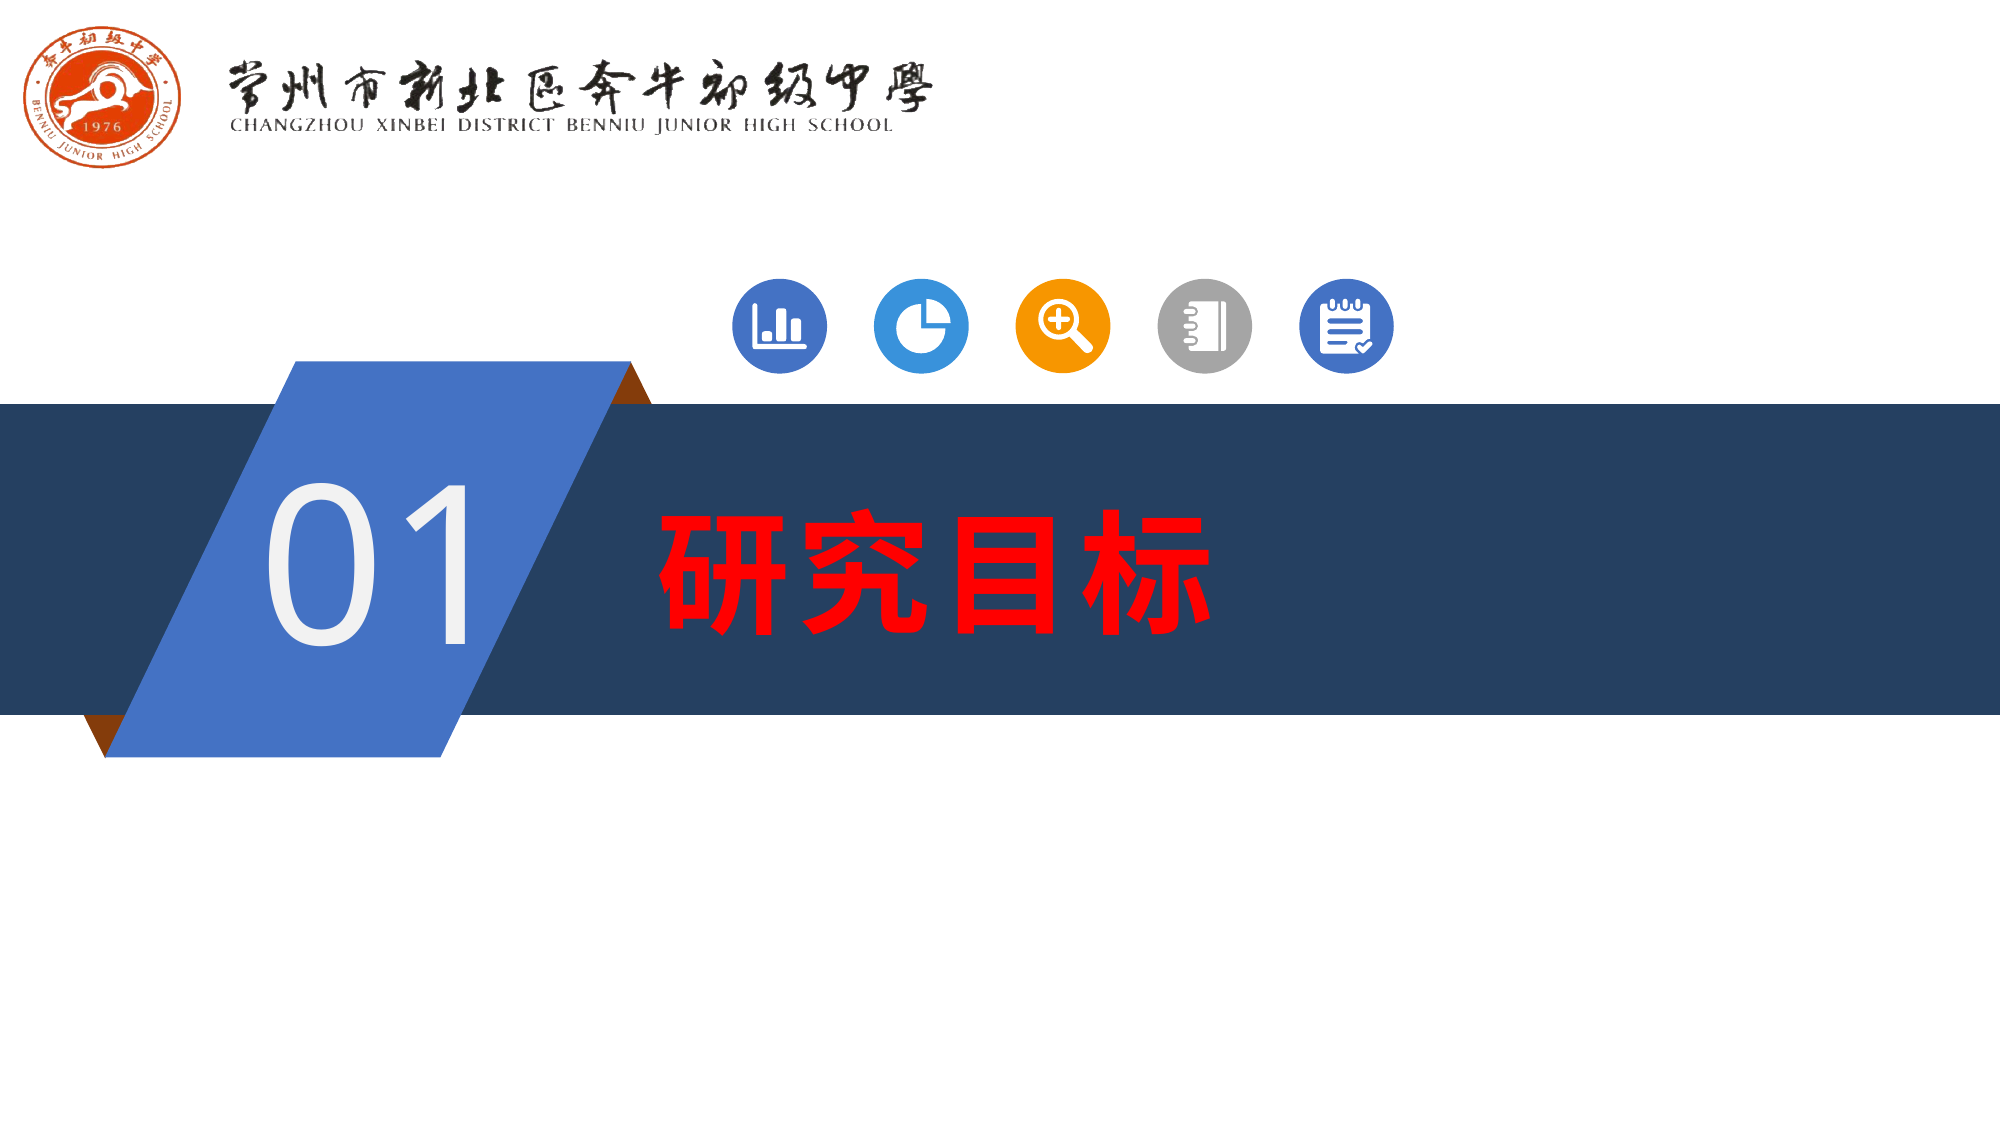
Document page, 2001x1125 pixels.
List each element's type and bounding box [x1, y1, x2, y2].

text_box [1299, 278, 1394, 374]
text_box [1015, 278, 1111, 374]
text_box [732, 278, 828, 374]
text_box [873, 278, 969, 374]
picture [0, 17, 974, 174]
text_box [0, 361, 2000, 759]
text_box [1157, 278, 1253, 374]
